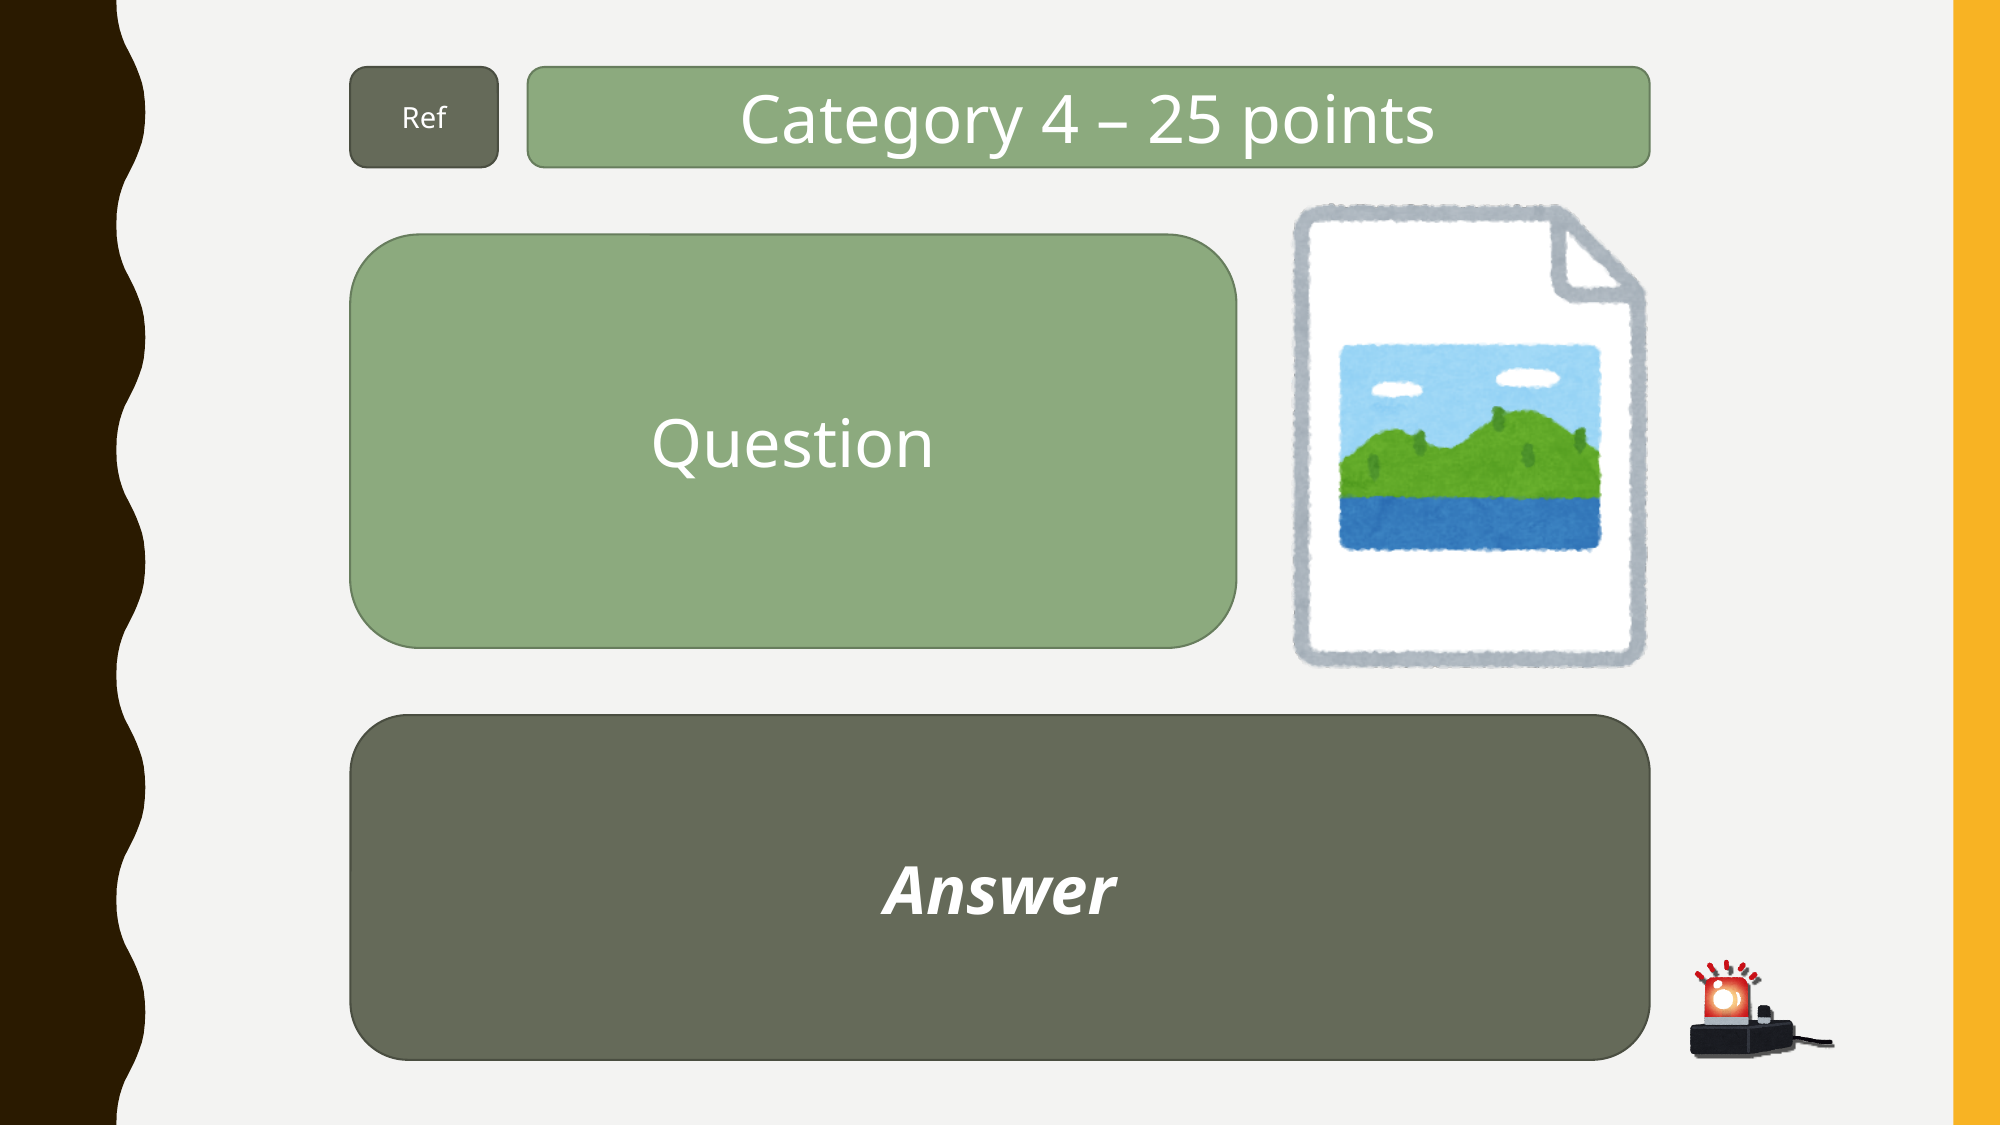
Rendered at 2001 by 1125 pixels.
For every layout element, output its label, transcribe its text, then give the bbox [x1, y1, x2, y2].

picture [1258, 193, 1680, 682]
text_box Answer [349, 714, 1651, 1061]
picture [1683, 955, 1837, 1060]
text_box Question [349, 233, 1238, 649]
text_box Ref [349, 65, 499, 169]
text_box Category 4 – 25 points [526, 65, 1651, 169]
